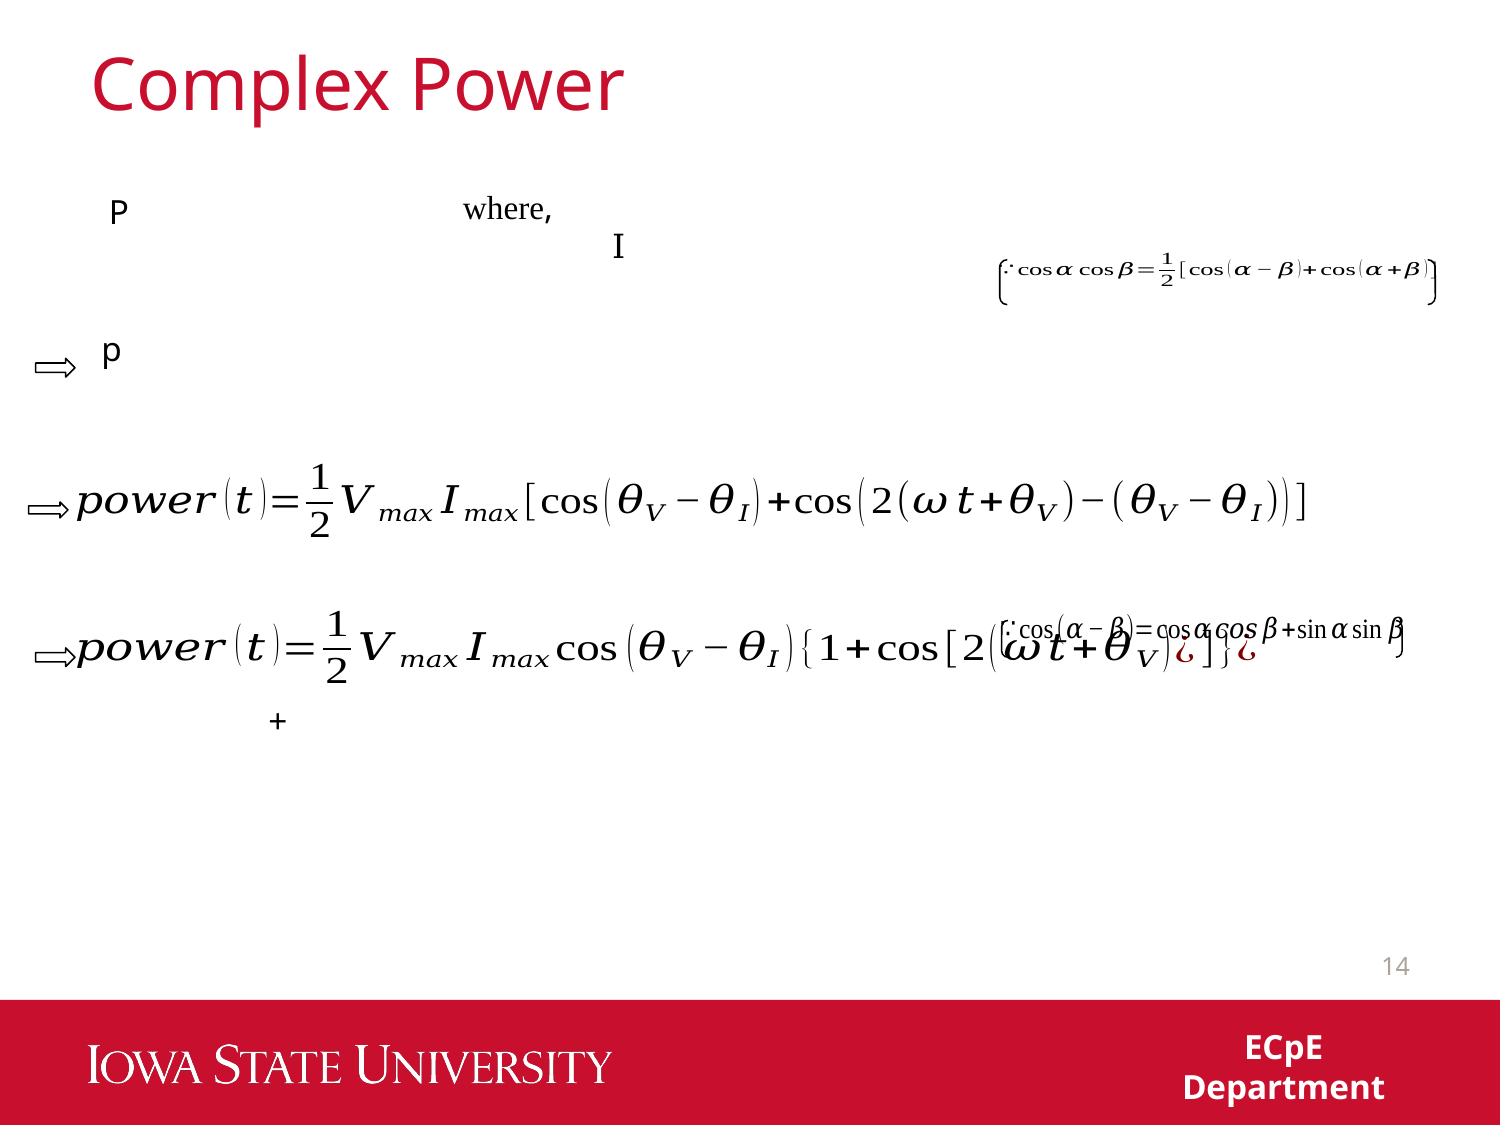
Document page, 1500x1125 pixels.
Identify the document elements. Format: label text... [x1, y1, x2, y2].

picture [87, 1044, 613, 1088]
text_box [33, 356, 78, 379]
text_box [999, 611, 1405, 658]
title Complex Power [74, 24, 1426, 137]
text_box [26, 500, 71, 520]
text_box [33, 645, 78, 669]
text_box ECpE Department [1142, 1035, 1425, 1096]
slide_number 14 [1074, 937, 1425, 998]
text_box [997, 249, 1438, 305]
